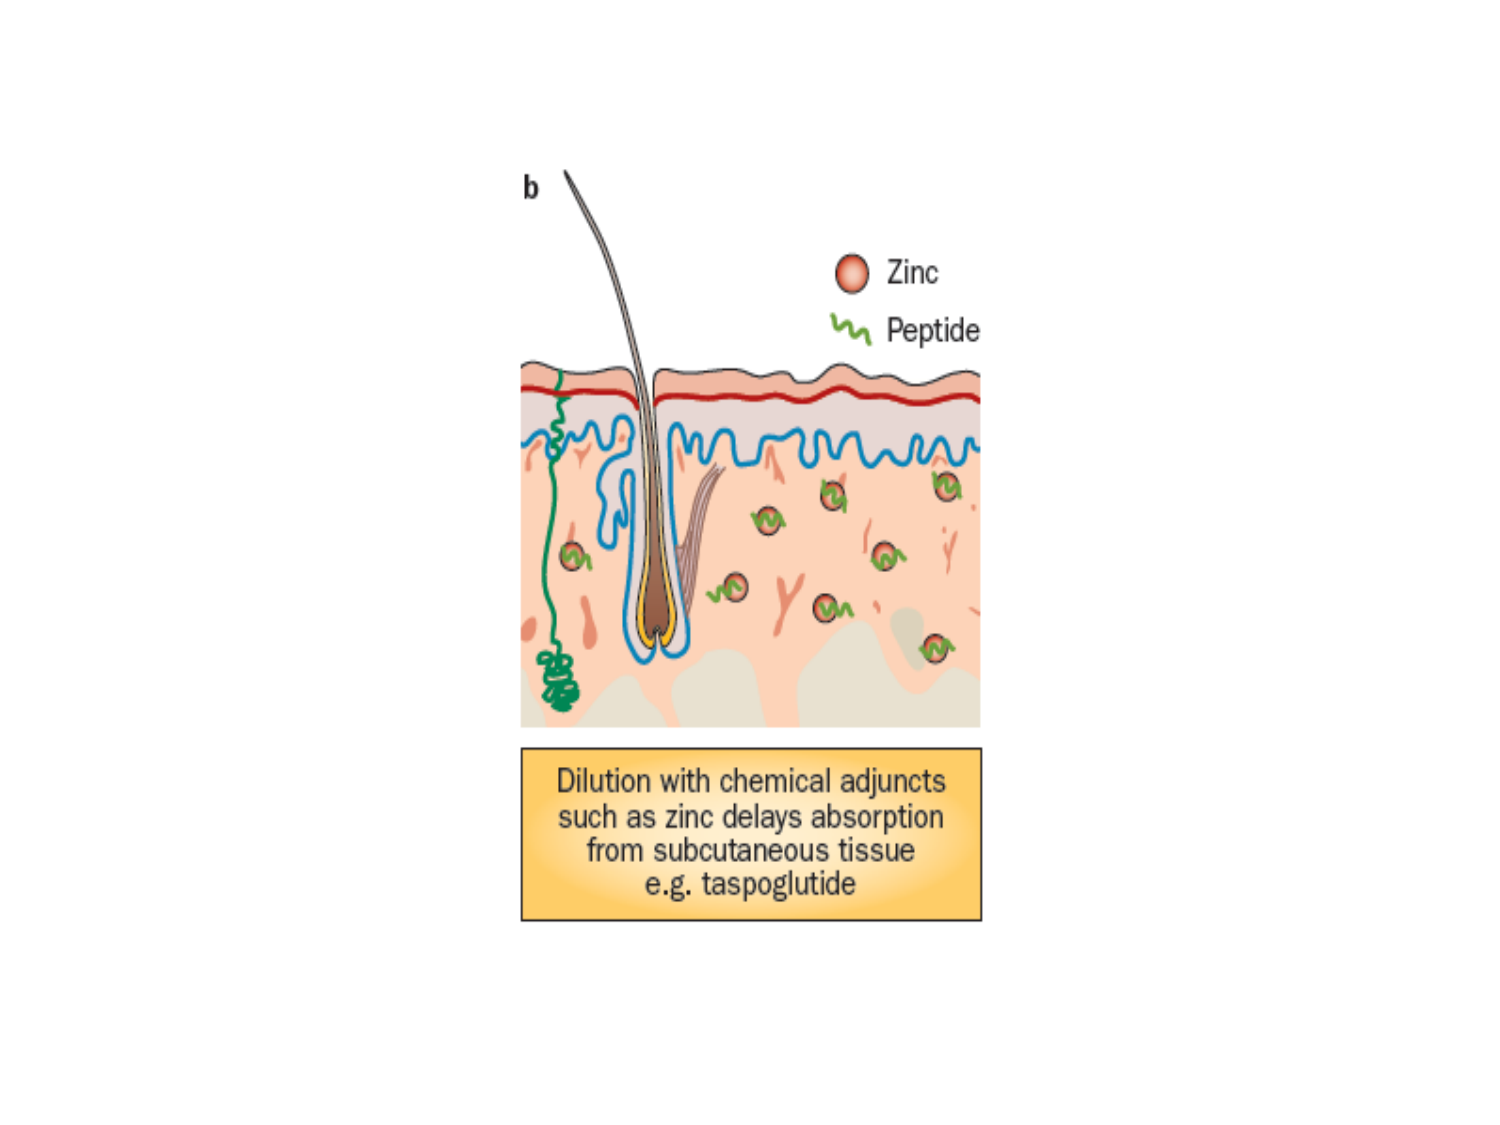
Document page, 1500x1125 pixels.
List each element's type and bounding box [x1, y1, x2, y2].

picture [493, 157, 1007, 968]
